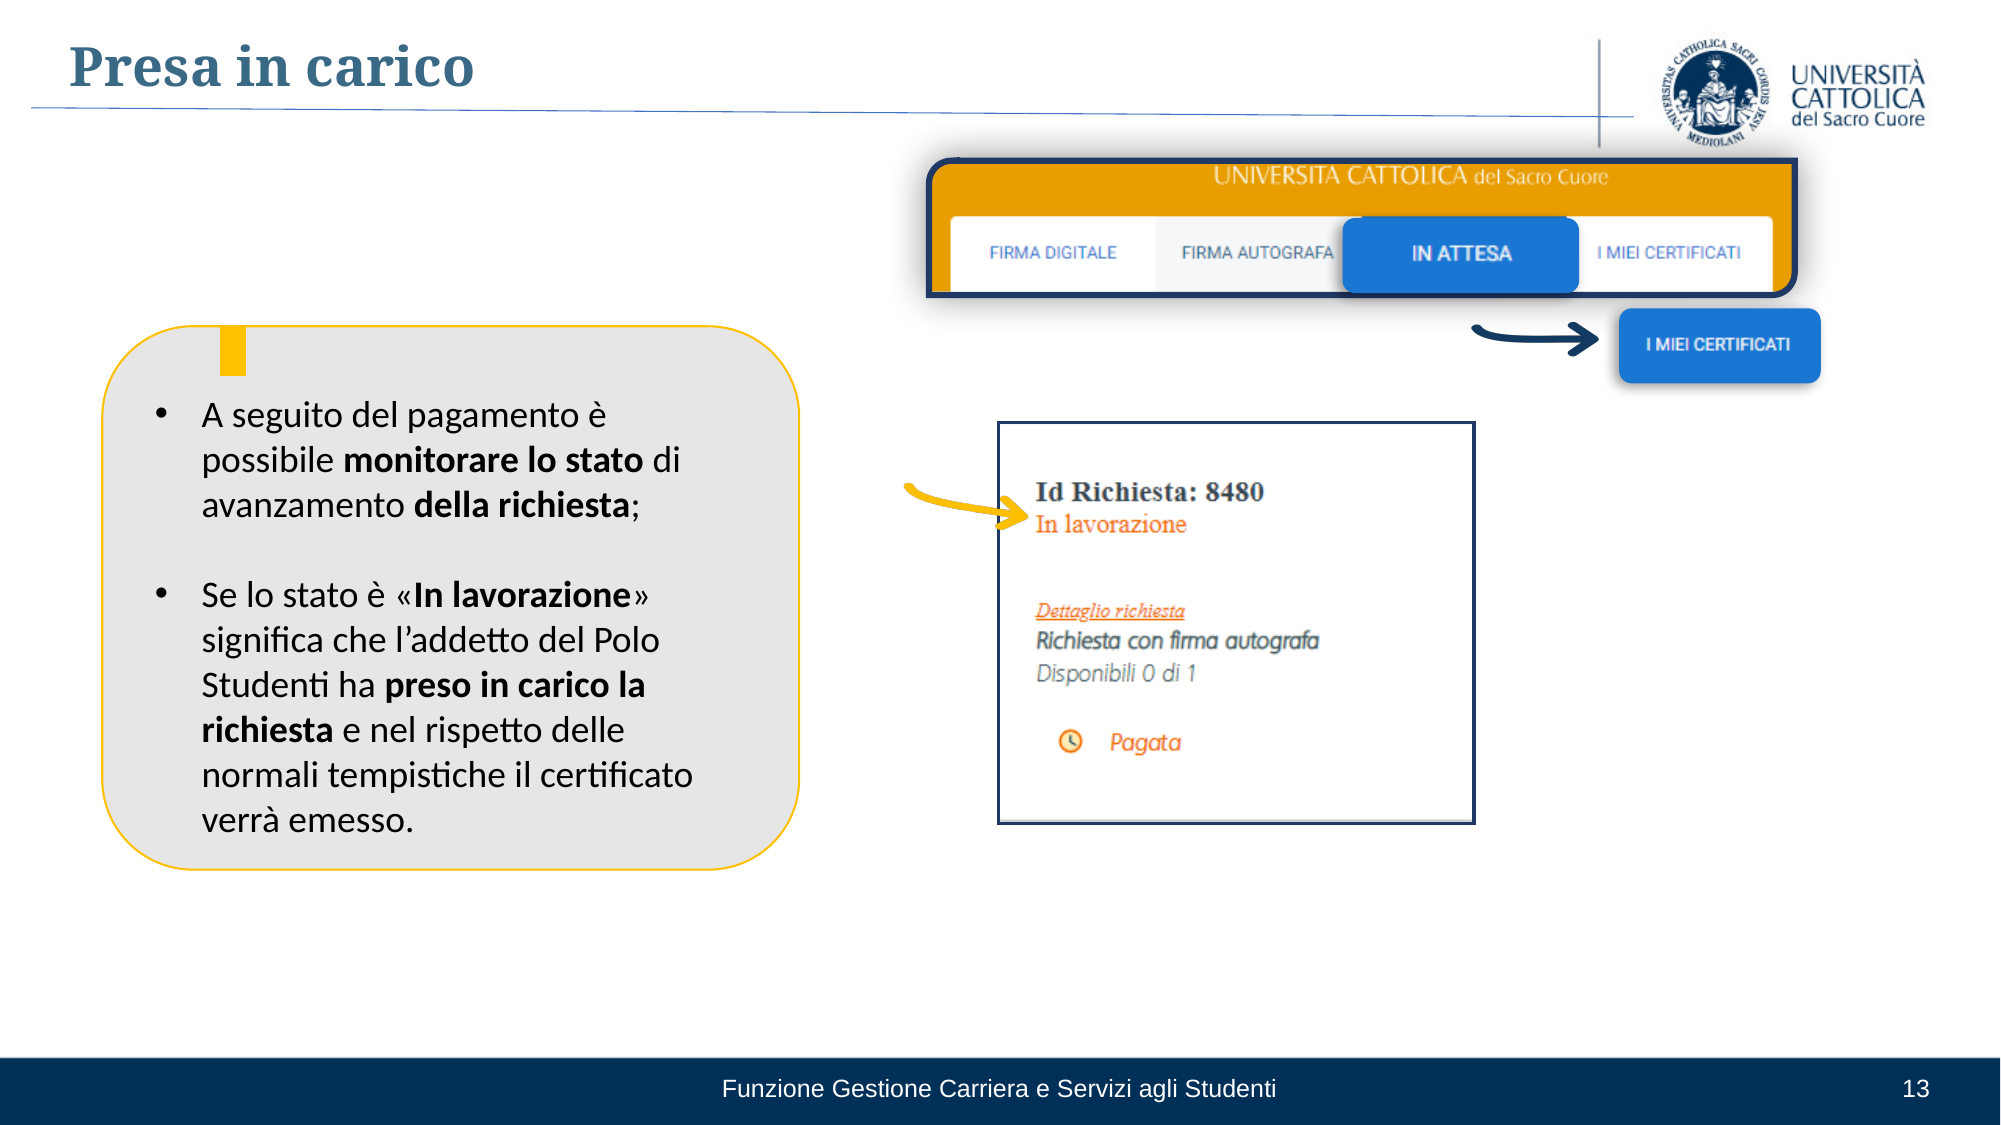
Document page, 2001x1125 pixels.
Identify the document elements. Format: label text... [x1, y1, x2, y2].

title Presa in carico [55, 17, 1155, 107]
slide_number 13 [1494, 1057, 1945, 1118]
text_box [101, 325, 801, 871]
text_box A seguito del pagamento è possibile monitorare lo stato di avanzamento della richiesta; Se lo stato è «In lavorazione» significa che l’addetto del Polo Studenti ha preso in carico la richiesta e nel rispetto delle normali tempistiche il certificato verrà emesso. [140, 382, 762, 848]
footer Funzione Gestione Carriera e Servizi agli Studenti [662, 1057, 1338, 1118]
title Presa in carico [55, 117, 1155, 121]
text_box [31, 107, 1634, 117]
picture [0, 0, 2001, 1125]
text_box [220, 326, 246, 376]
